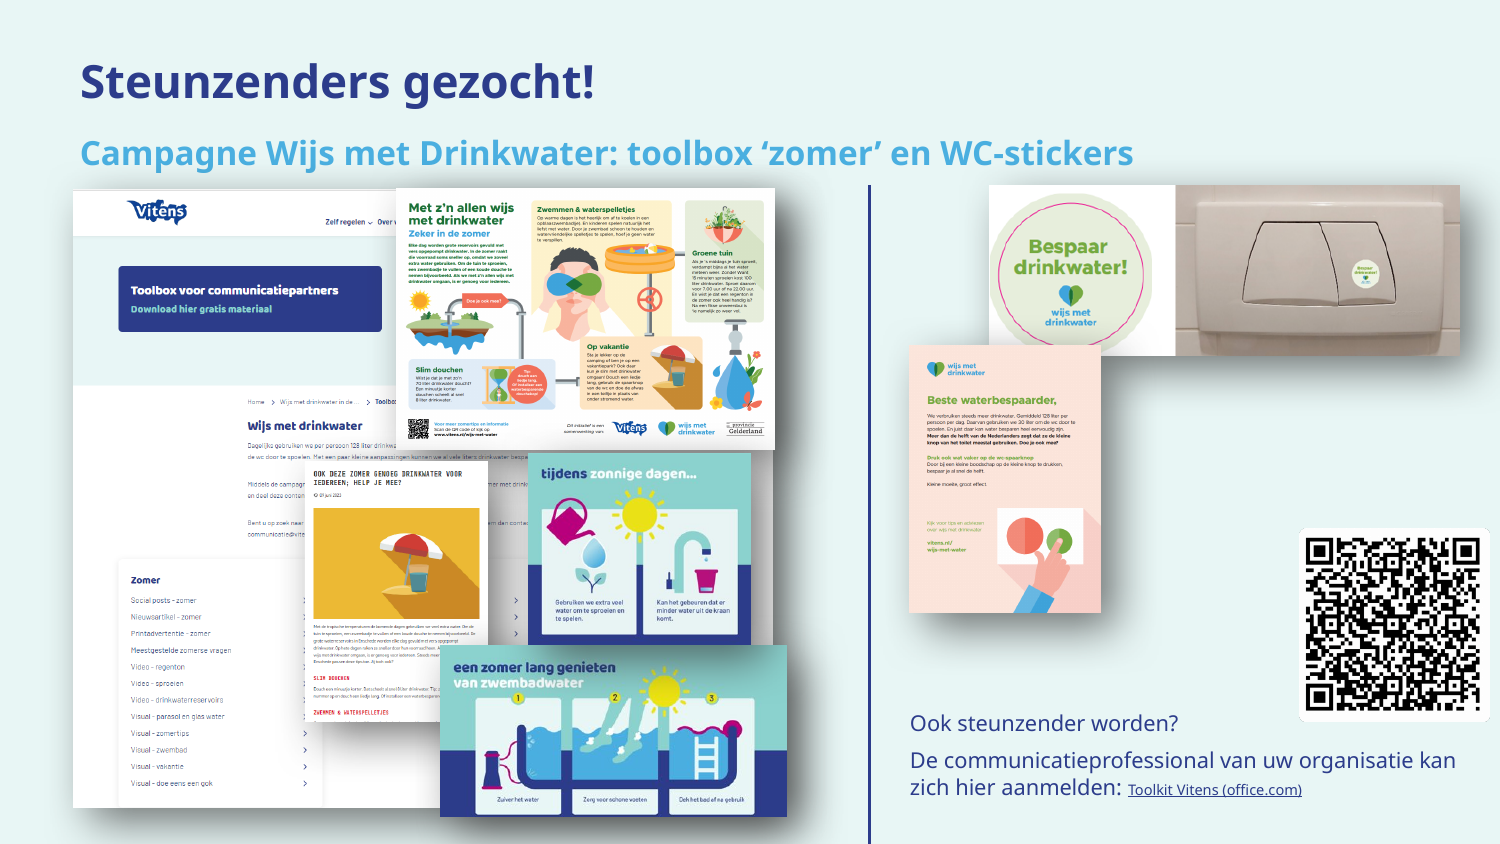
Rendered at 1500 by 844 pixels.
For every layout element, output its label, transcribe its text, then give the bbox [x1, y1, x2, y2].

list Campagne Wijs met Drinkwater: toolbox ‘zomer’ en WC-stickers [64, 124, 1359, 184]
picture [1299, 528, 1490, 723]
picture [73, 188, 787, 817]
title Steunzenders gezocht! [64, 44, 1359, 122]
list Ook steunzender worden? De communicatieprofessional van uw organisatie kan zich hier aanmelden: Toolkit Vitens (office.com) [894, 702, 1500, 808]
picture [909, 184, 1460, 613]
